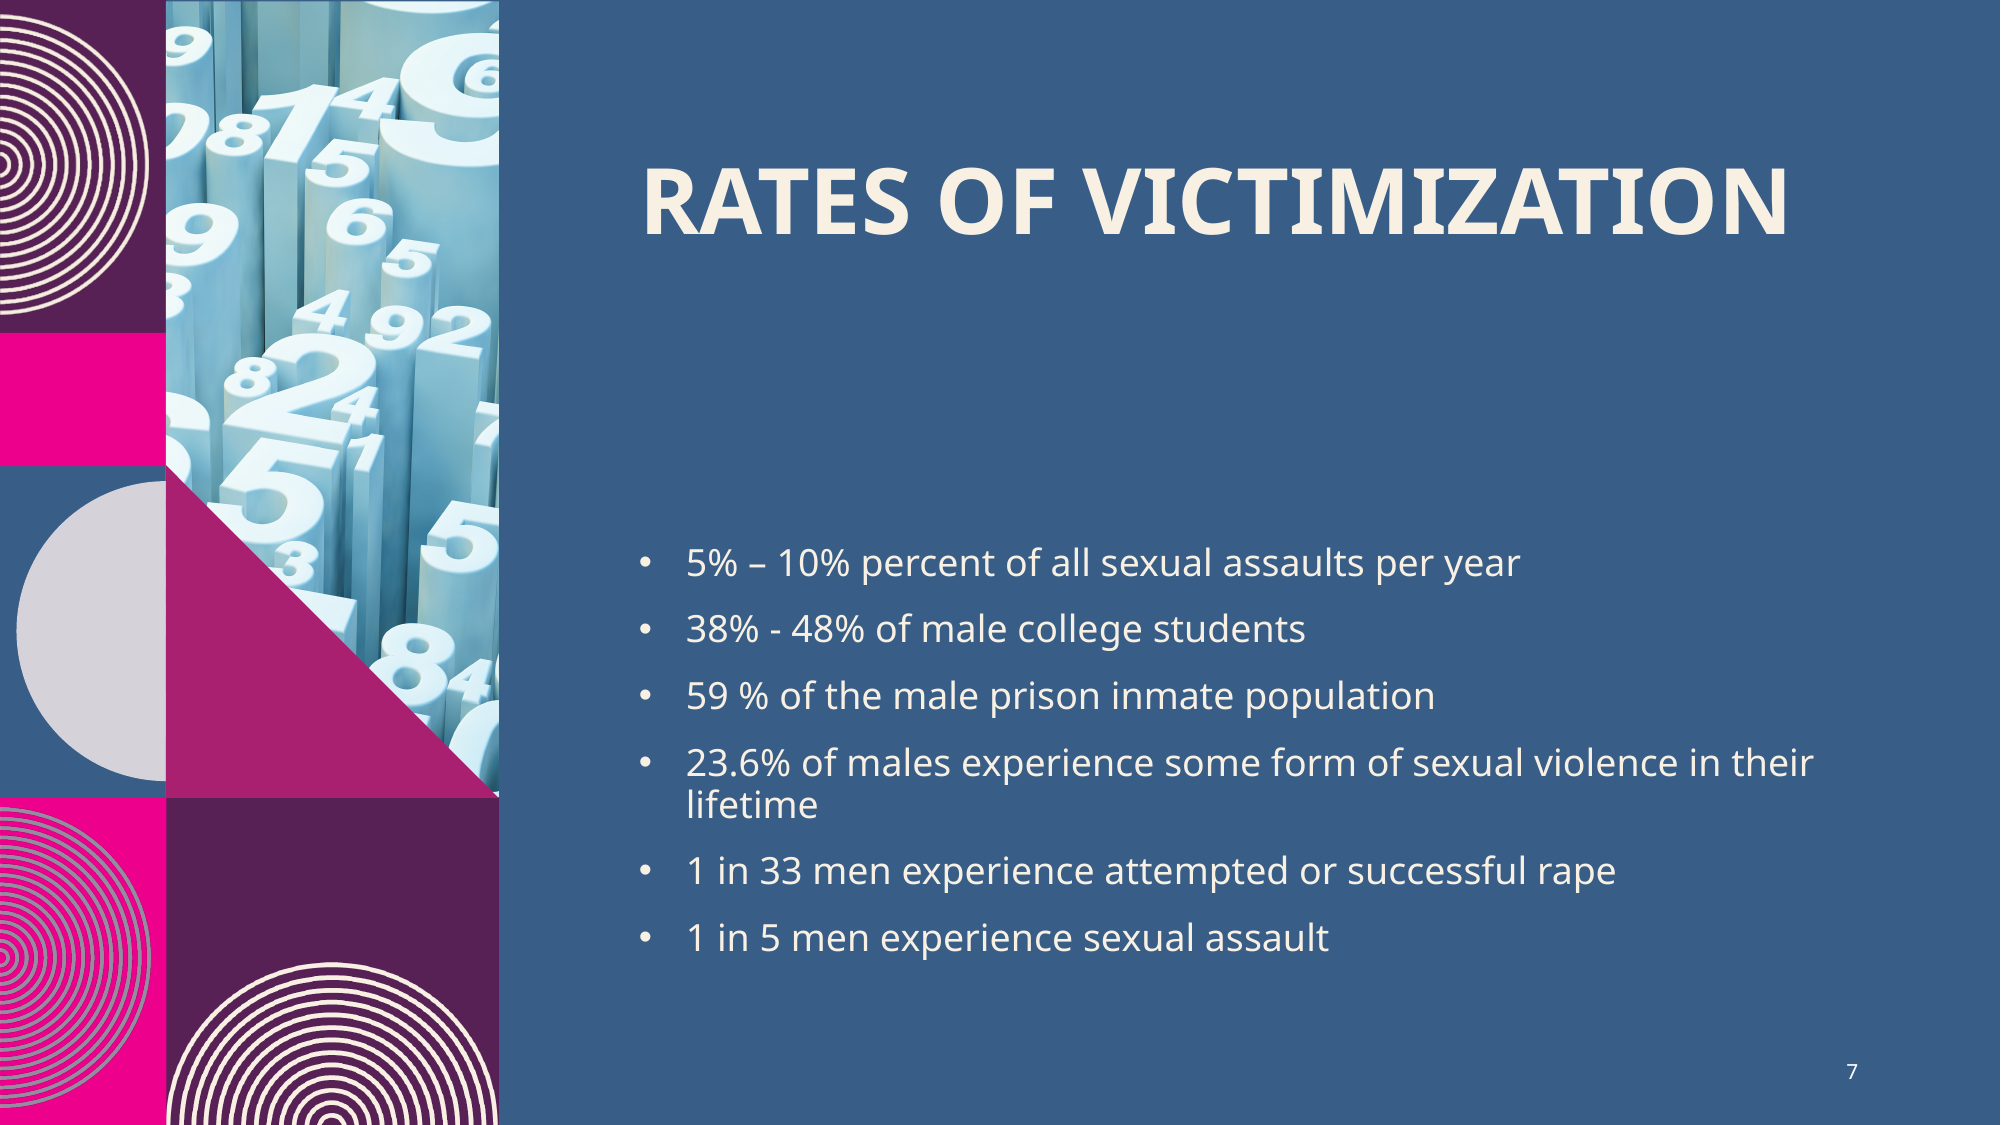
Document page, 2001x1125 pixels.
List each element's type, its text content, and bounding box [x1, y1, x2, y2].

slide_number 7 [1798, 1042, 1874, 1103]
title Rates of Victimization [624, 147, 1873, 481]
picture [165, 1, 499, 798]
picture [0, 15, 149, 314]
list 5% – 10% percent of all sexual assaults per year 38% - 48% of male college students 59 % of the male prison inmate population 23.6% of males experience some form of sexual violence in their lifetime 1 in 33 men experience attempted or successful rape 1 in 5 men experience sexual assault [624, 534, 1874, 1024]
picture [1, 808, 151, 1108]
picture [167, 962, 498, 1125]
